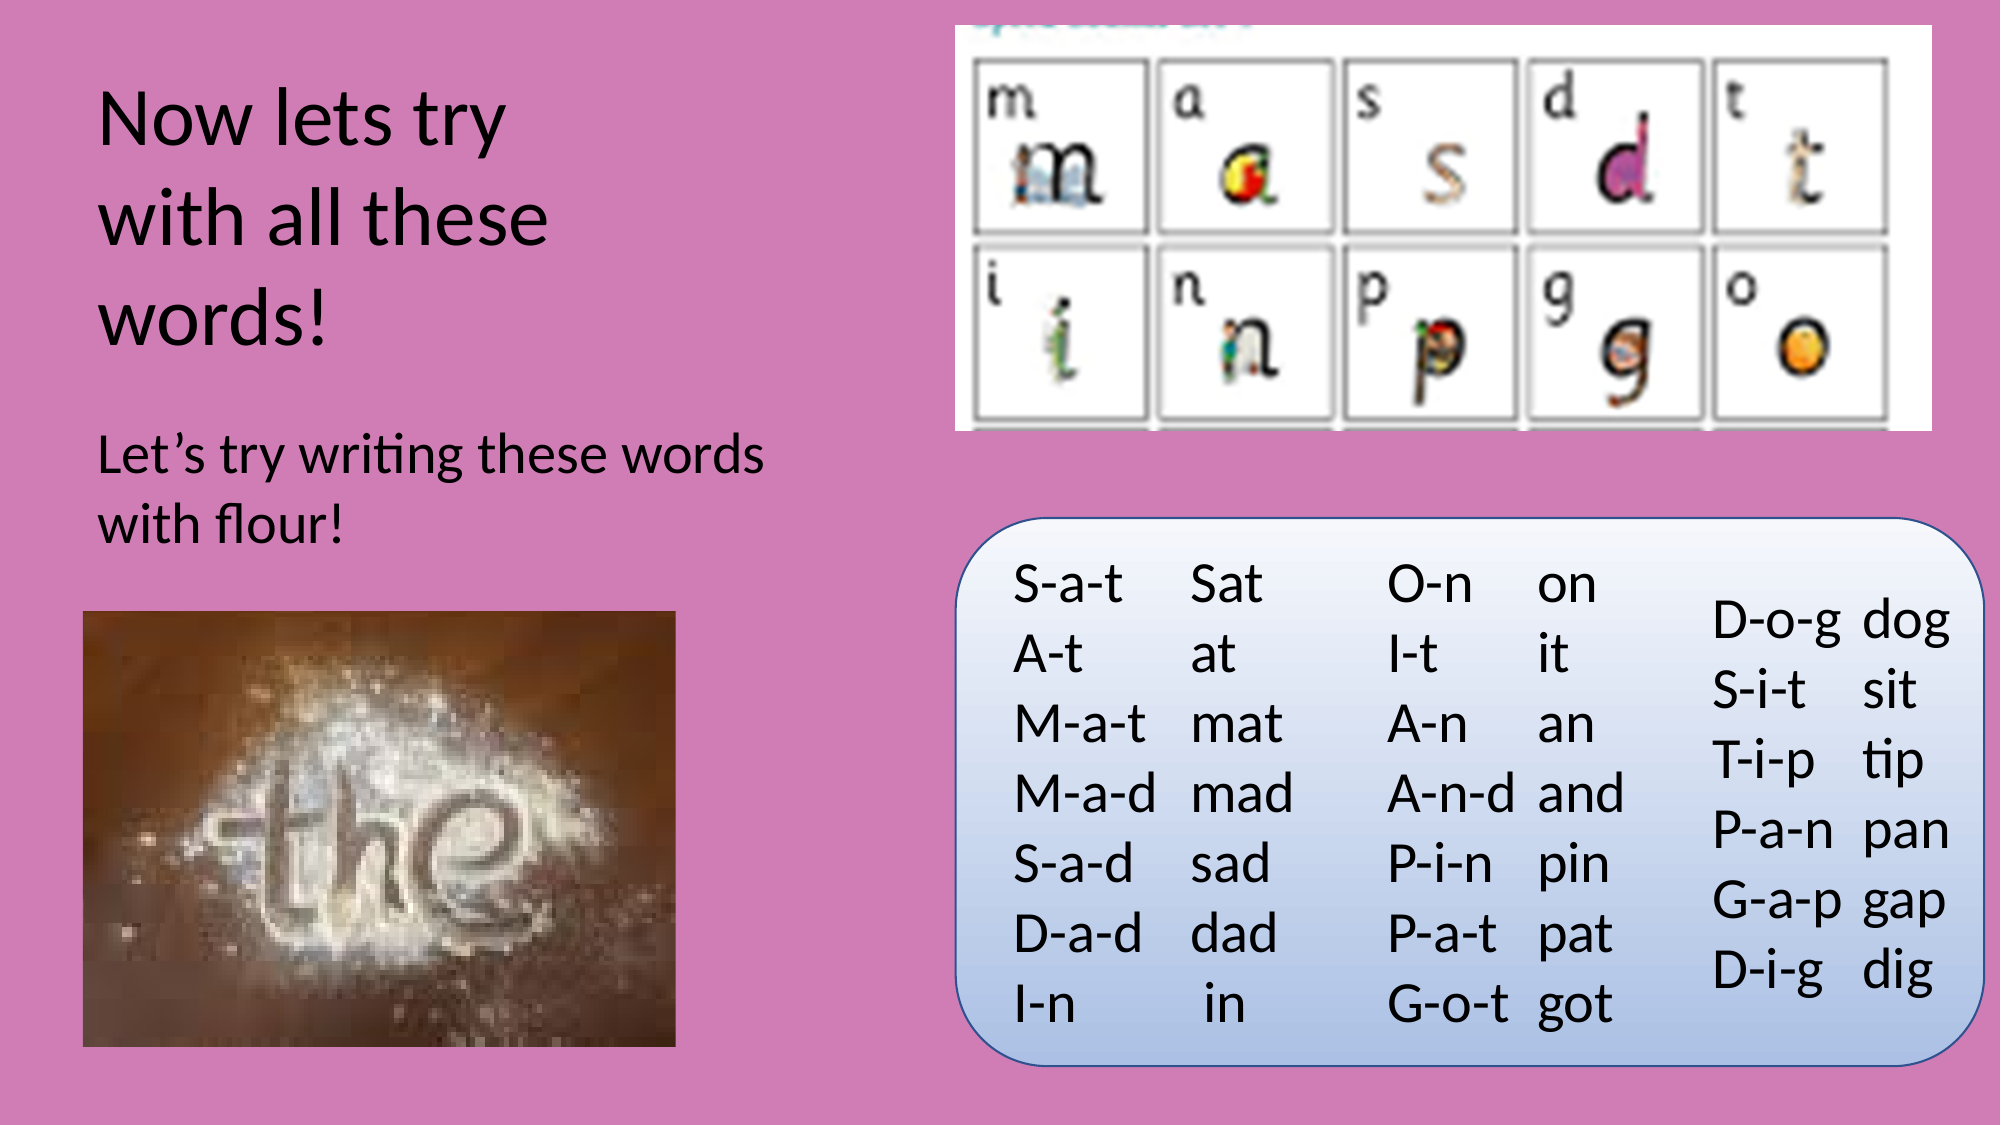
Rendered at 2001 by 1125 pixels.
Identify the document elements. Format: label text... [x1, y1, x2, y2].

text_box S-a-t Sat A-t at M-a-t mat M-a-d mad S-a-d sad D-a-d dad I-n in [998, 537, 1372, 1042]
text_box [955, 517, 1978, 1067]
text_box Now lets try with all these words! [82, 54, 669, 370]
picture [82, 611, 676, 1047]
text_box Let’s try writing these words with flour! [82, 408, 850, 563]
text_box D-o-g dog S-i-t sit T-i-p tip P-a-n pan G-a-p gap D-i-g dig [1697, 572, 2000, 1008]
picture [955, 25, 1932, 431]
text_box O-n on I-t it A-n an A-n-d and P-i-n pin P-a-t pat G-o-t got [1372, 537, 1763, 1042]
